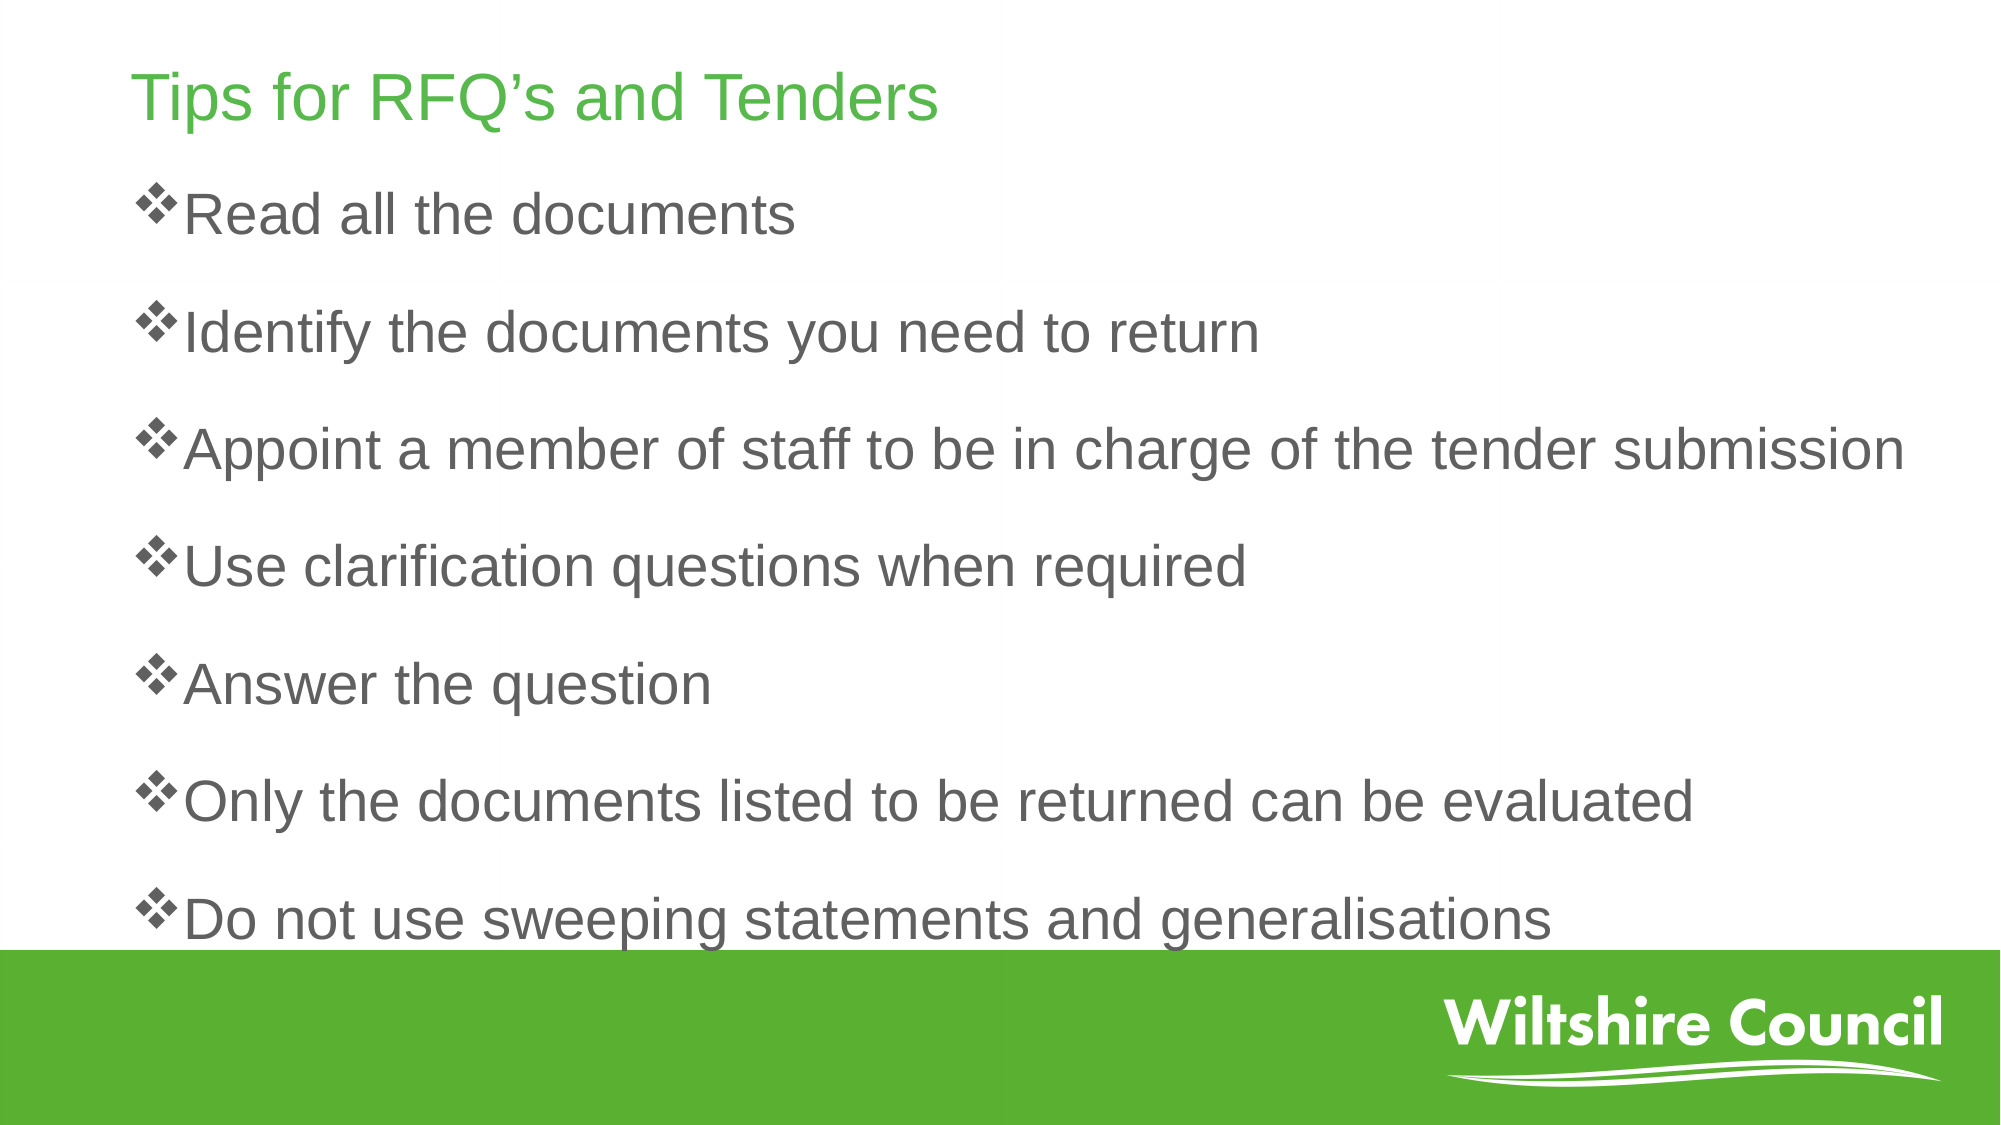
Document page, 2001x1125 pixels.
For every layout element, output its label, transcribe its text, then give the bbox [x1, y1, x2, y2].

text_box Read all the documents Identify the documents you need to return Appoint a member of staff to be in charge of the tender submission Use clarification questions when required Answer the question Only the documents listed to be returned can be evaluated Do not use sweeping statements and generalisations [115, 133, 1959, 1061]
picture [0, 0, 2001, 1125]
title Tips for RFQ’s and Tenders [115, 0, 1885, 133]
